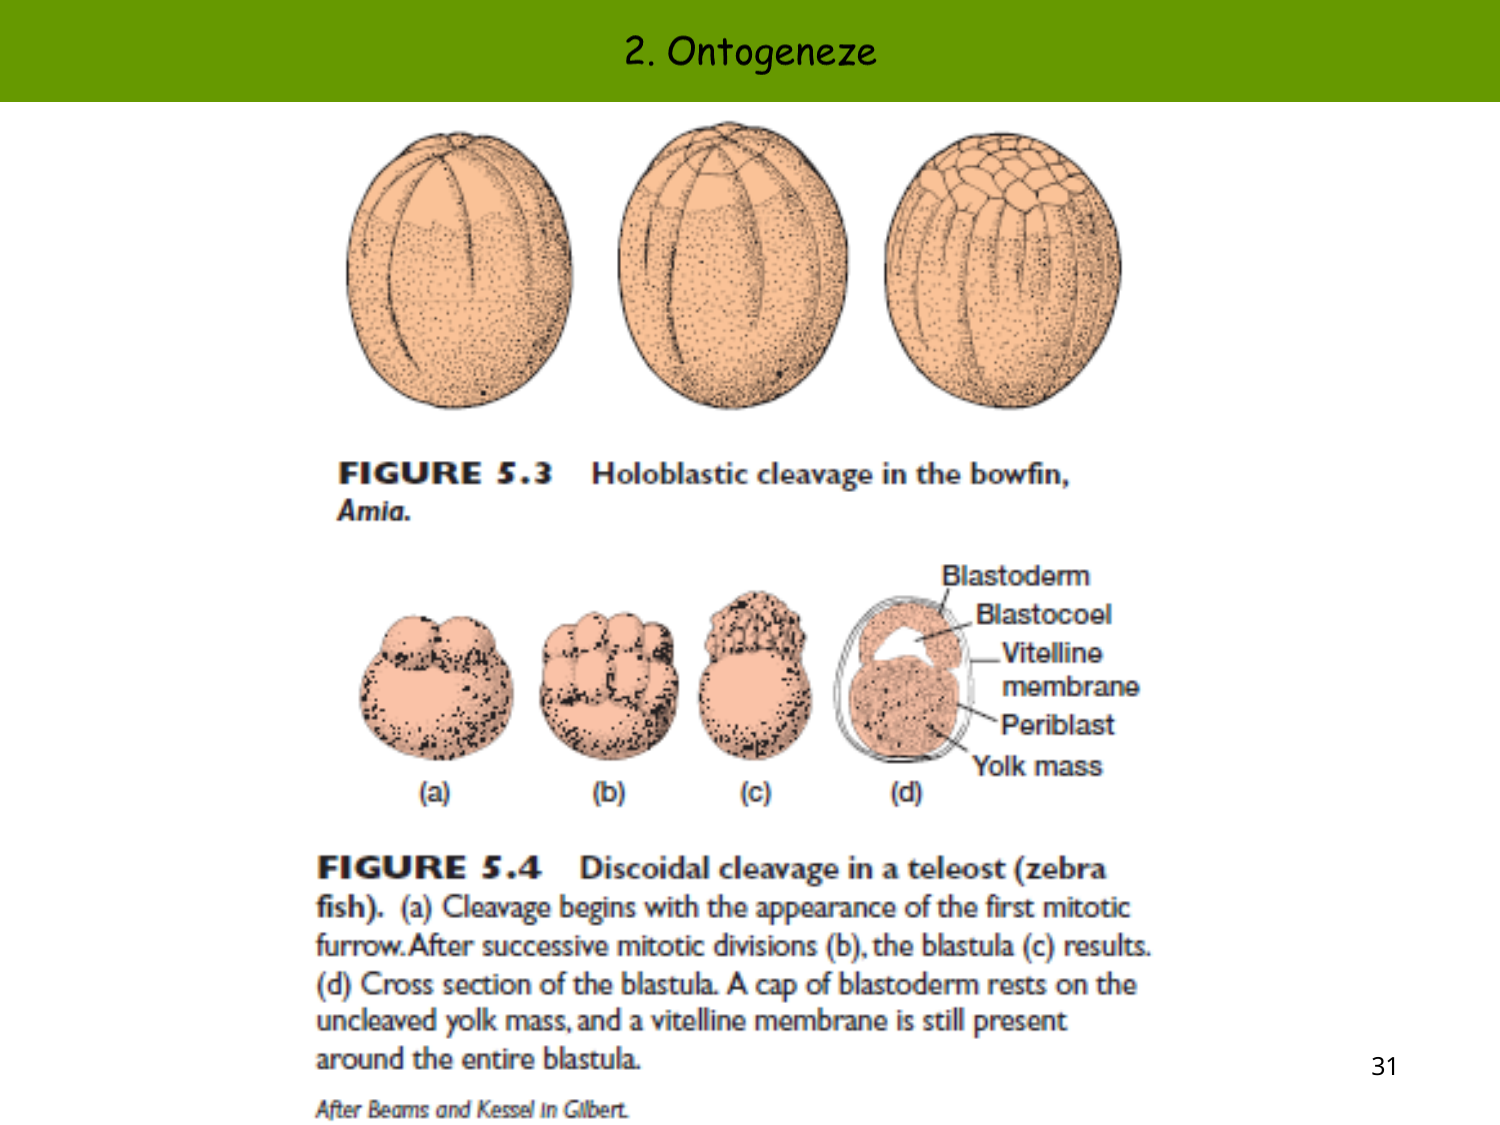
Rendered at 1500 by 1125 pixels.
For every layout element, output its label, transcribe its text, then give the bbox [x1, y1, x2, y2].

picture [0, 0, 1500, 1125]
slide_number 31 [1229, 1016, 1416, 1093]
